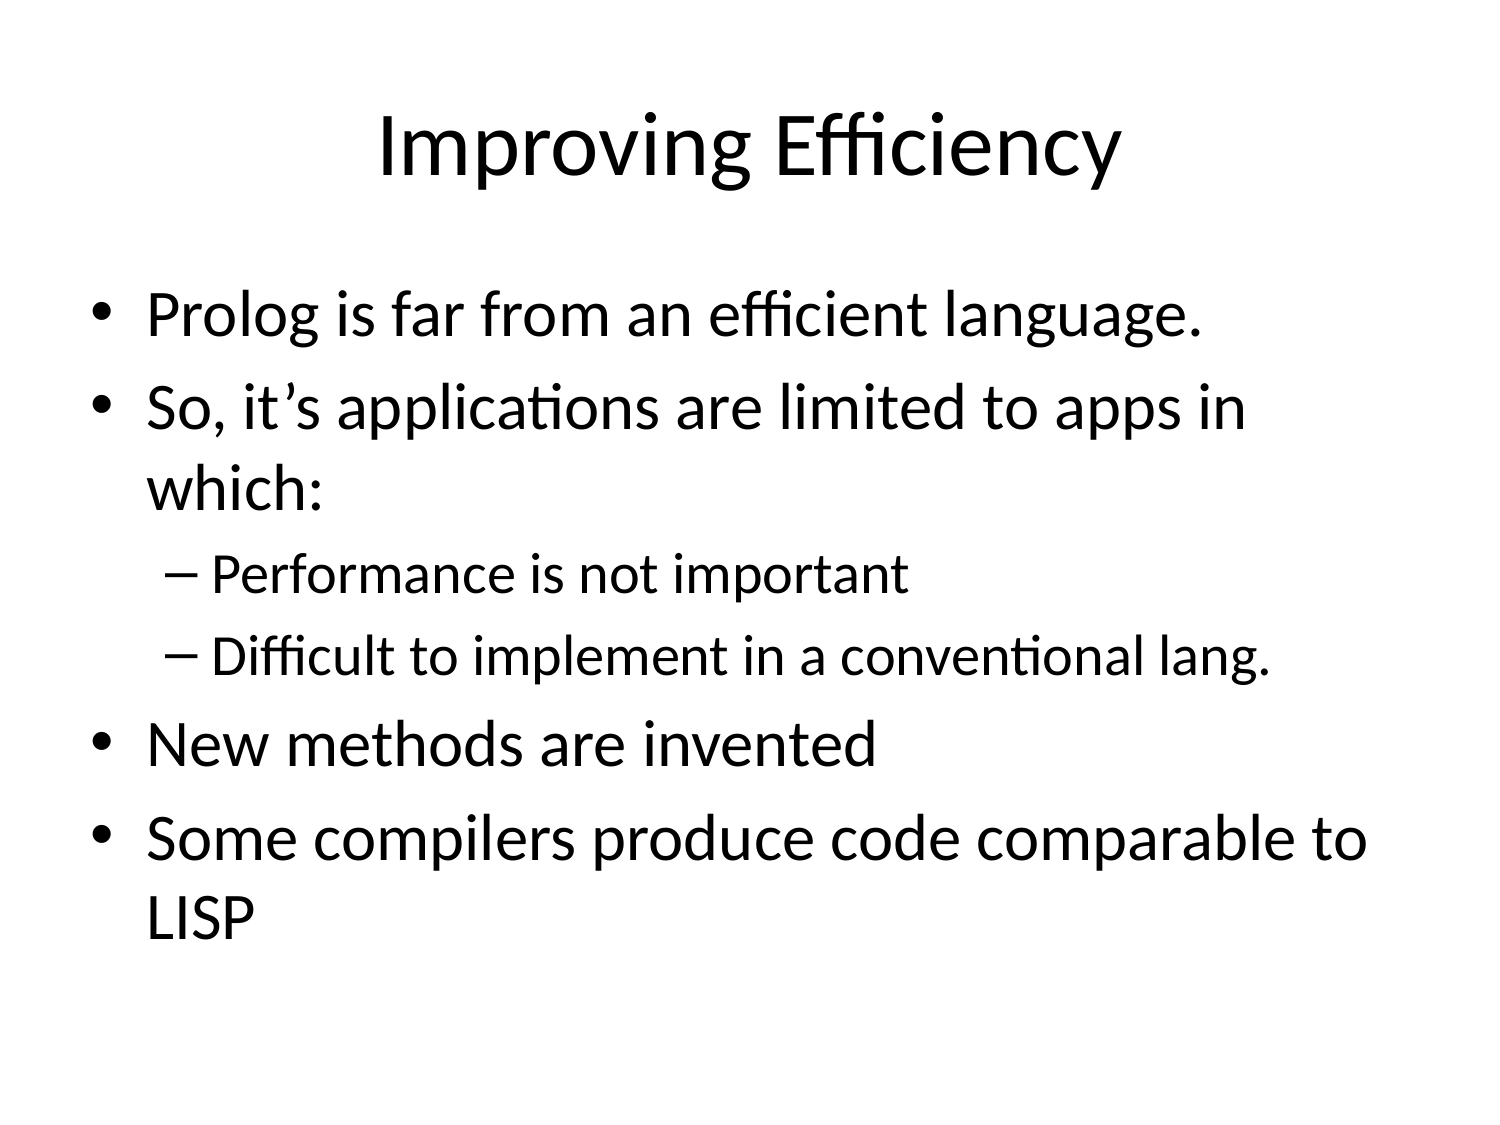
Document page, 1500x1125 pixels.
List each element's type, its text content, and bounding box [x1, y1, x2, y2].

title Improving Efficiency [75, 45, 1425, 233]
list Prolog is far from an efficient language. So, it’s applications are limited to apps in which: Performance is not important Difficult to implement in a conventional lang. New methods are invented Some compilers produce code comparable to LISP [75, 262, 1425, 1005]
